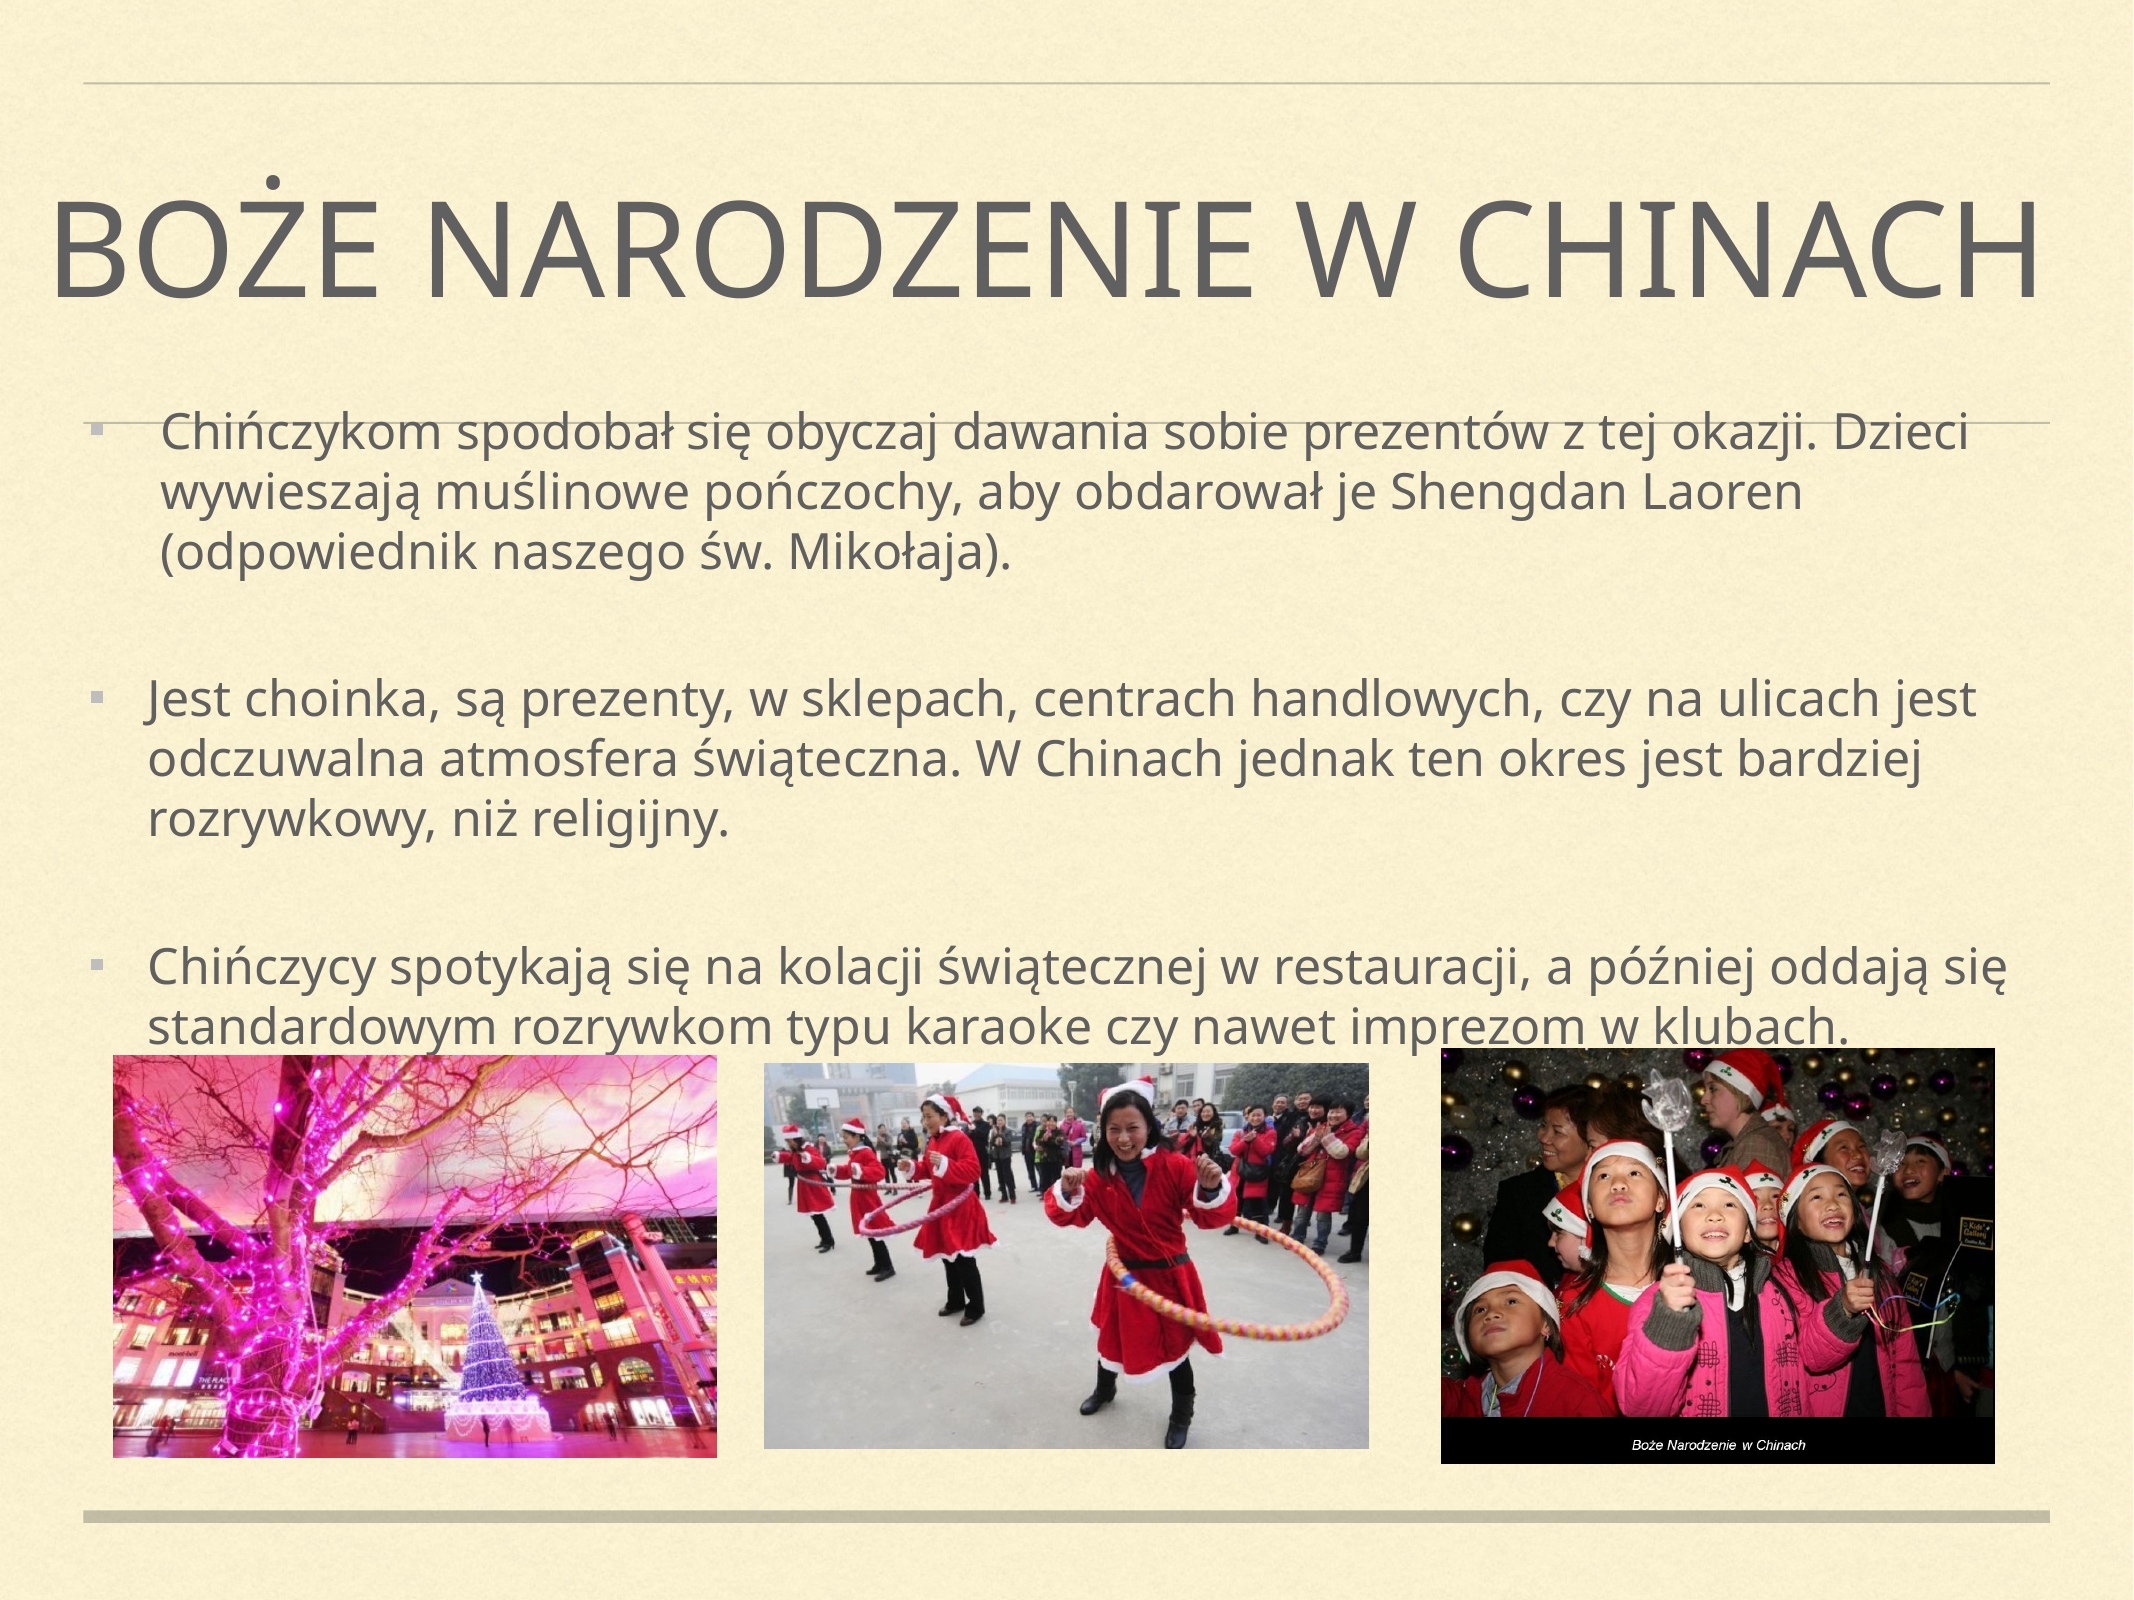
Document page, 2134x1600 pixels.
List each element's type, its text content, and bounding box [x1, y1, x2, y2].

picture [0, 0, 2134, 1600]
title Boże narodzenie w chinach [36, 97, 2097, 411]
list Chińczykom spodobał się obyczaj dawania sobie prezentów z tej okazji. Dzieci wywieszają muślinowe pończochy, aby obdarował je Shengdan Laoren (odpowiednik naszego św. Mikołaja). Jest choinka, są prezenty, w sklepach, centrach handlowych, czy na ulicach jest odczuwalna atmosfera świąteczna. W Chinach jednak ten okres jest bardziej rozrywkowy, niż religijny. Chińczycy spotykają się na kolacji świątecznej w restauracji, a później oddają się standardowym rozrywkom typu karaoke czy nawet imprezom w klubach. [82, 342, 2051, 1111]
